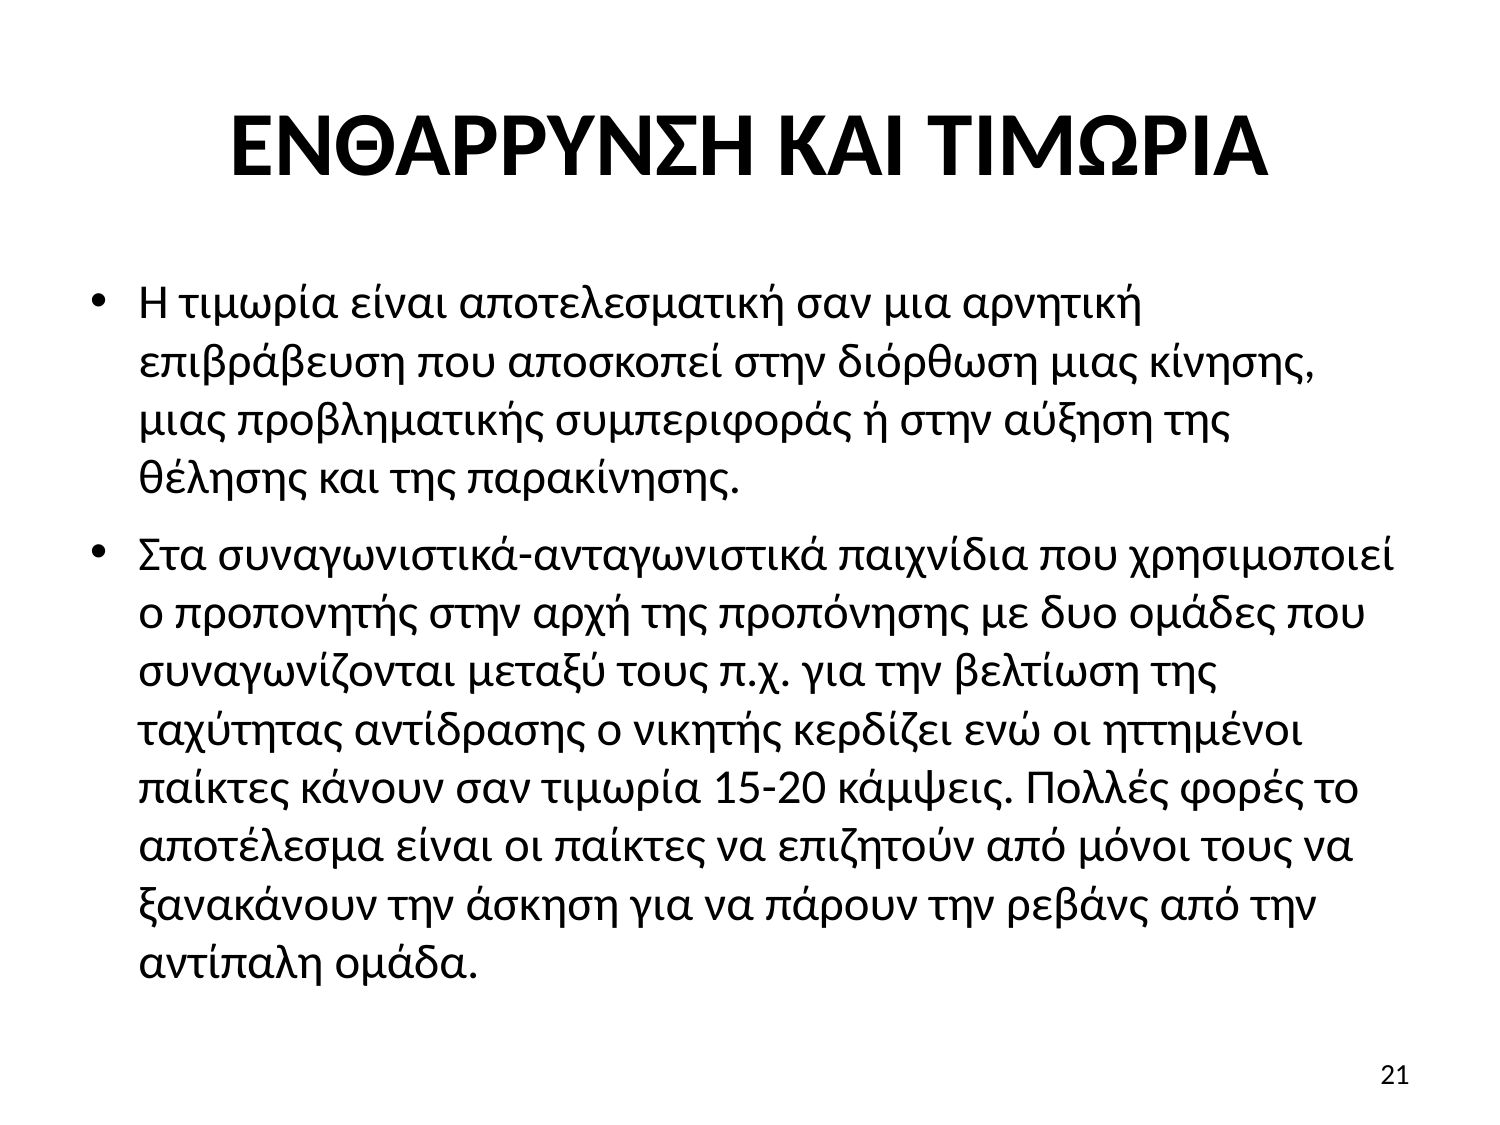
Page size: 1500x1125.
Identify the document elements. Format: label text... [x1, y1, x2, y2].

list Η τιμωρία είναι αποτελεσματική σαν μια αρνητική επιβράβευση που αποσκοπεί στην διόρθωση μιας κίνησης, μιας προβληματικής συμπεριφοράς ή στην αύξηση της θέλησης και της παρακίνησης. Στα συναγωνιστικά-ανταγωνιστικά παιχνίδια που χρησιμοποιεί ο προπονητής στην αρχή της προπόνησης με δυο ομάδες που συναγωνίζονται μεταξύ τους π.χ. για την βελτίωση της ταχύτητας αντίδρασης ο νικητής κερδίζει ενώ οι ηττημένοι παίκτες κάνουν σαν τιμωρία 15-20 κάμψεις. Πολλές φορές το αποτέλεσμα είναι οι παίκτες να επιζητούν από μόνοι τους να ξανακάνουν την άσκηση για να πάρουν την ρεβάνς από την αντίπαλη ομάδα. [75, 262, 1425, 1005]
slide_number 21 [1074, 1042, 1425, 1103]
title ΕΝΘΑΡΡΥΝΣΗ ΚΑΙ ΤΙΜΩΡΙΑ [75, 45, 1425, 233]
